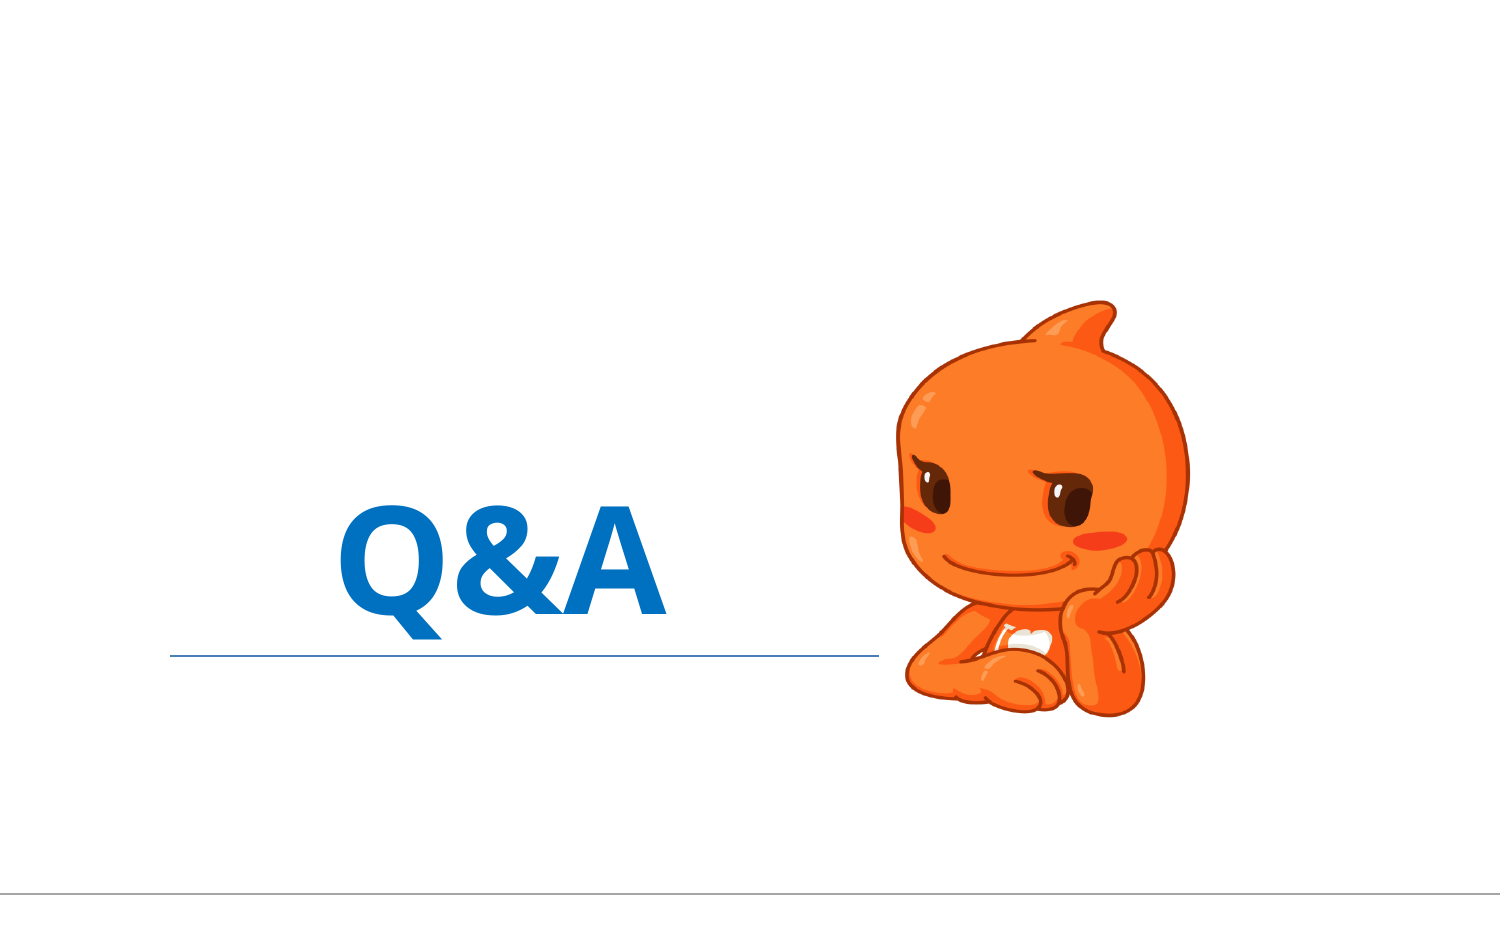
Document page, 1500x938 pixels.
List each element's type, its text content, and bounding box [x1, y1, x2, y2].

text_box Q&A [317, 456, 683, 652]
picture [761, 163, 1313, 853]
